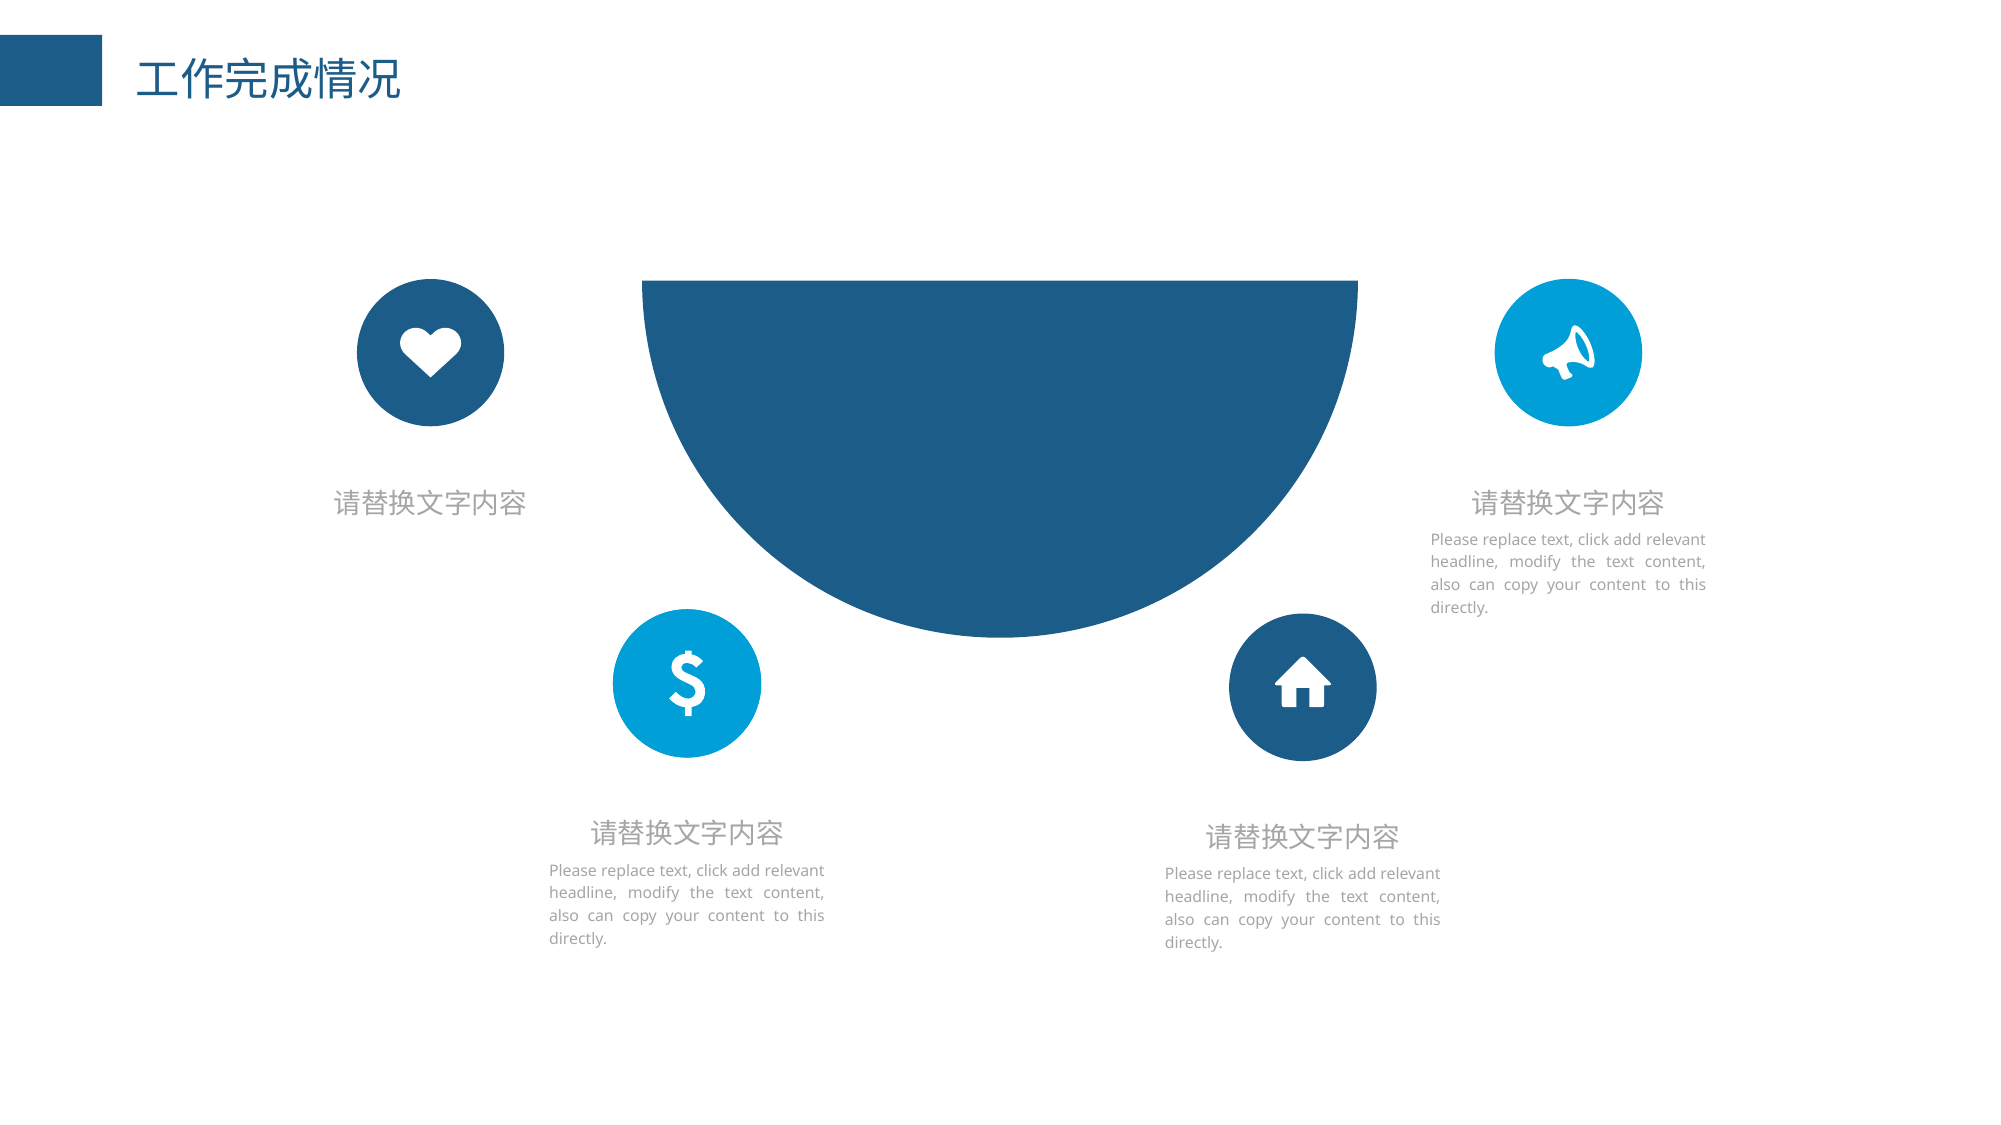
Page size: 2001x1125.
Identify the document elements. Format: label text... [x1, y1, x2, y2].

text_box [1229, 613, 1377, 762]
text_box Please replace text, click add relevant headline, modify the text content, also can copy your content to this directly. [1165, 860, 1441, 952]
text_box Please replace text, click add relevant headline, modify the text content, also can copy your content to this directly. [1430, 525, 1707, 617]
text_box [669, 650, 706, 717]
text_box [400, 327, 462, 378]
text_box [1274, 656, 1332, 708]
text_box 请替换文字内容 [309, 478, 551, 519]
text_box 请替换文字内容 [1182, 813, 1424, 854]
text_box [612, 609, 762, 758]
text_box 请替换文字内容 [1447, 478, 1689, 519]
text_box [356, 279, 505, 427]
text_box [642, 280, 1358, 638]
text_box [1542, 325, 1595, 380]
text_box 请替换文字内容 [566, 809, 808, 850]
text_box Please replace text, click add relevant headline, modify the text content, also can copy your content to this directly. [549, 856, 825, 948]
text_box [1494, 278, 1643, 427]
